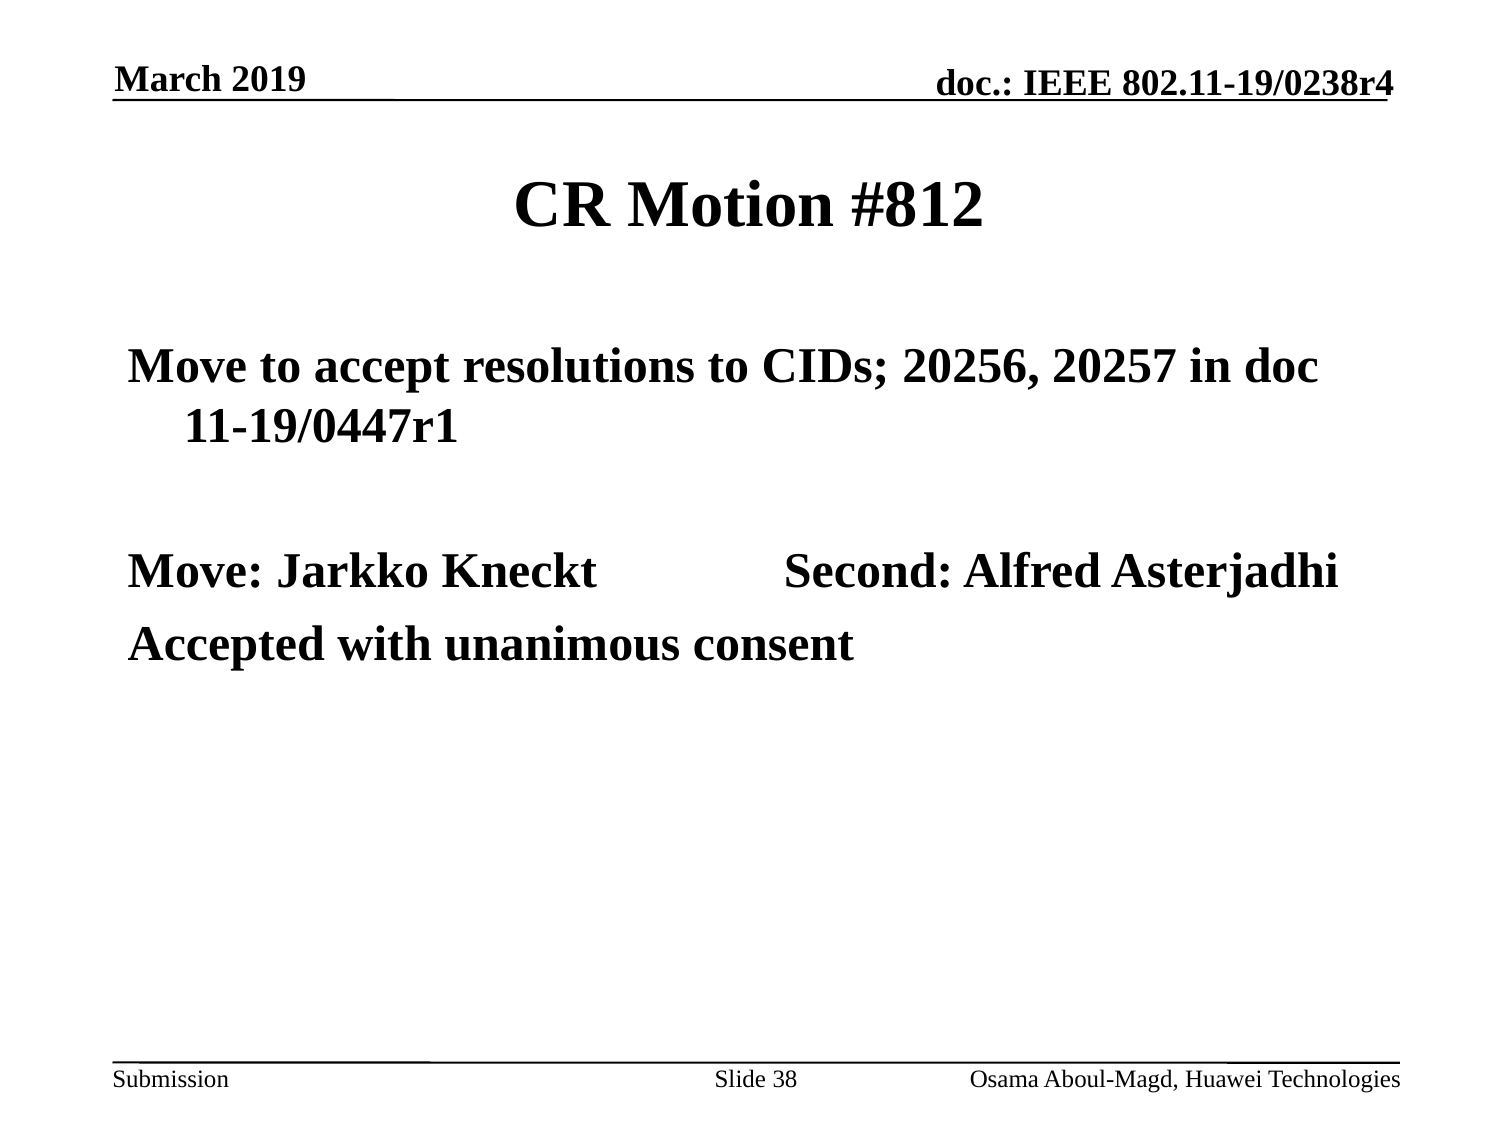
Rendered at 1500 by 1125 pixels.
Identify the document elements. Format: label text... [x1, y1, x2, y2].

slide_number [114, 54, 423, 100]
slide_number Slide 38 [712, 1061, 800, 1123]
list Move to accept resolutions to CIDs; 20256, 20257 in doc 11-19/0447r1 Move: Jarkko Kneckt Second: Alfred Asterjadhi Accepted with unanimous consent [112, 324, 1388, 1000]
footer Osama Aboul-Magd, Huawei Technologies [878, 1061, 1402, 1093]
title CR Motion #812 [112, 112, 1388, 288]
